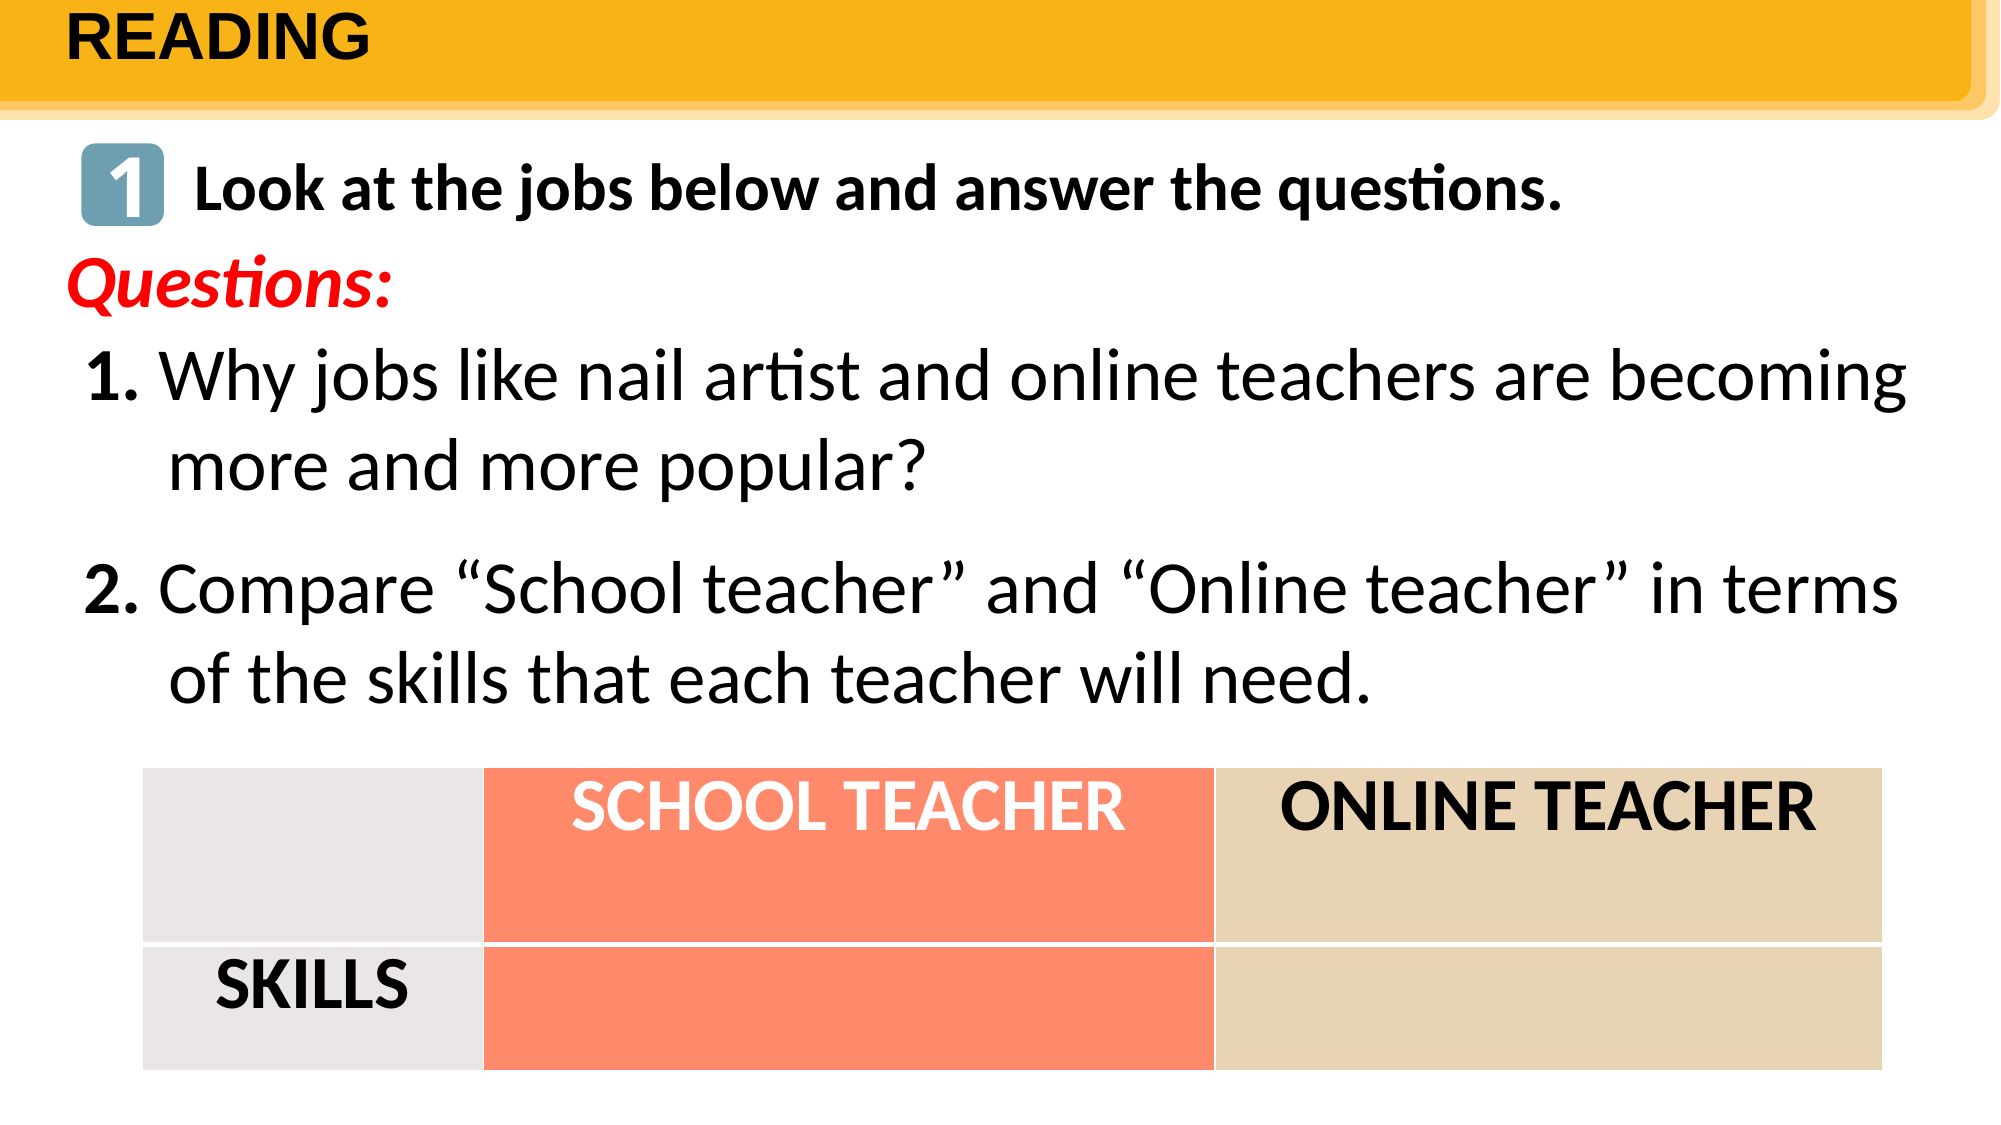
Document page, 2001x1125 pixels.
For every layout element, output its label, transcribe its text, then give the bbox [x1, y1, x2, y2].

table_header SCHOOL TEACHER [484, 768, 1214, 942]
text_box [80, 143, 90, 224]
table_cell [484, 947, 1214, 1070]
text_box 1 [90, 126, 156, 224]
table_header [143, 768, 483, 942]
text_box 2. Compare “School teacher” and “Online teacher” in terms of the skills that each teacher will need. [68, 530, 1942, 726]
table_header ONLINE TEACHER [1216, 768, 1882, 942]
text_box 1. Why jobs like nail artist and online teachers are becoming more and more popular? [68, 317, 1956, 513]
text_box Questions: [50, 224, 600, 330]
table_cell SKILLS [143, 947, 483, 1070]
text_box Look at the jobs below and answer the questions. [180, 136, 1971, 231]
table_cell [1216, 947, 1882, 1070]
text_box [156, 143, 165, 224]
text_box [0, 0, 2000, 120]
